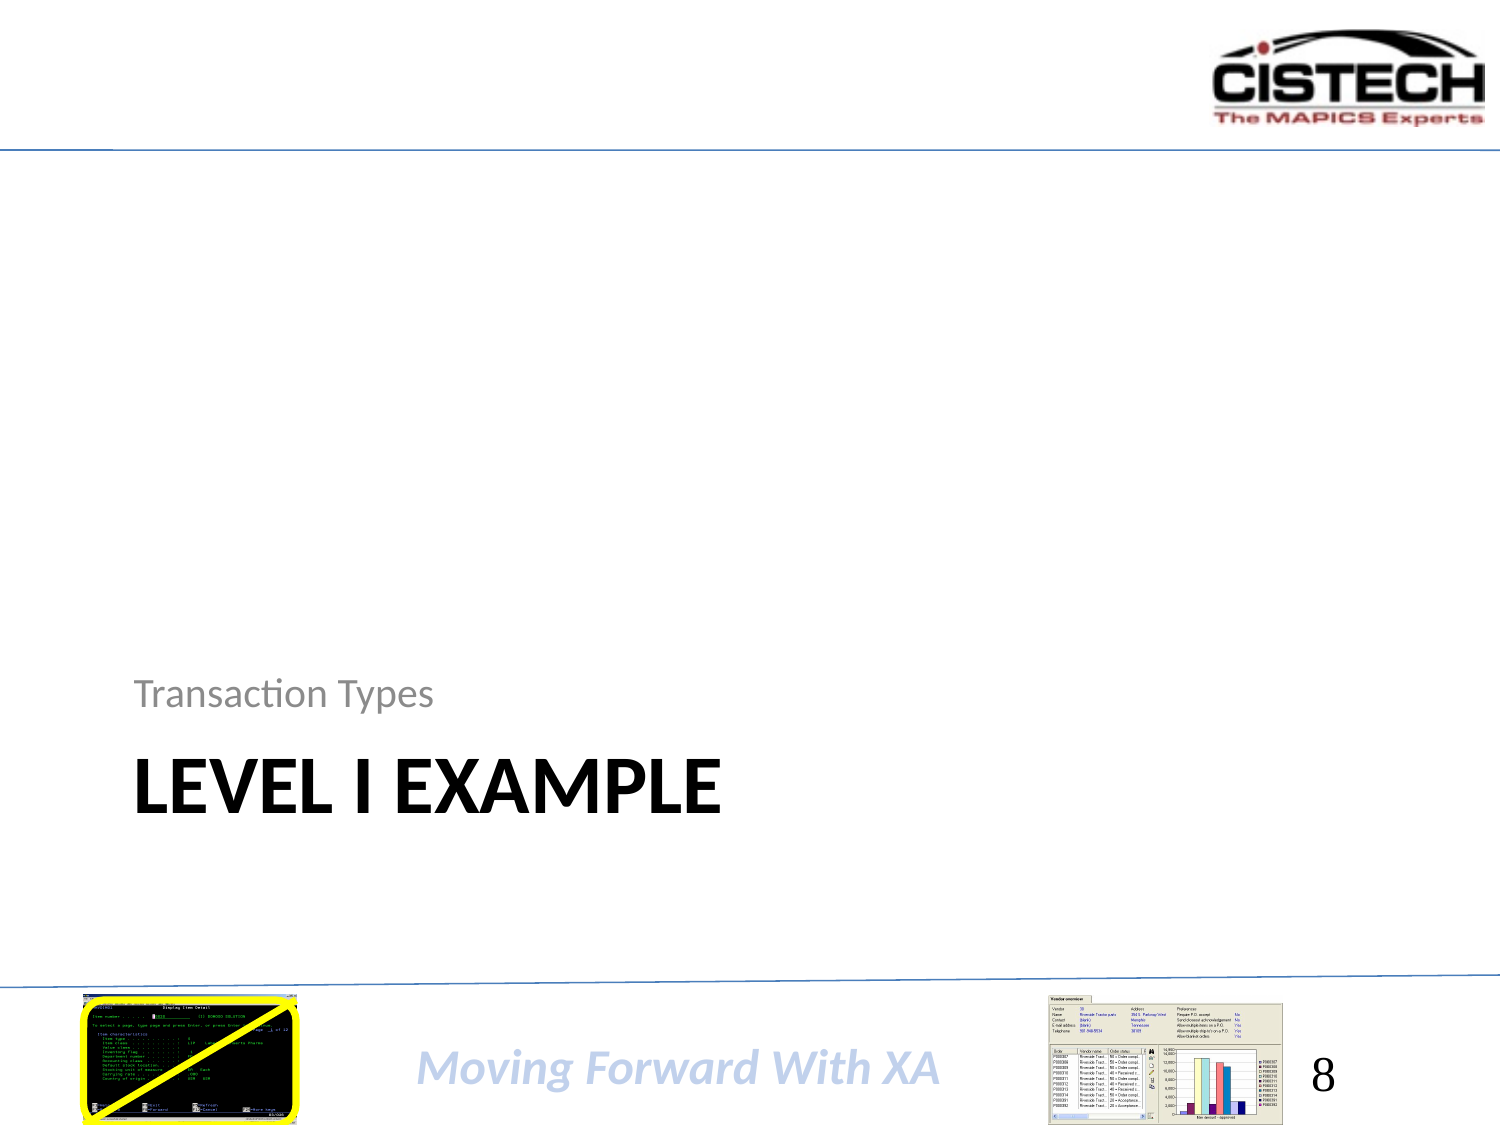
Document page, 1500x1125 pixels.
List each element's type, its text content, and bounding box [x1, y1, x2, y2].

picture [83, 994, 297, 1007]
picture [102, 1010, 292, 1121]
picture [1209, 29, 1485, 127]
list Transaction Types [118, 476, 1394, 723]
picture [88, 1004, 278, 1115]
slide_number 8 [1296, 1033, 1459, 1125]
picture [290, 1118, 297, 1125]
picture [1048, 995, 1283, 1125]
title Level I example [118, 723, 1394, 947]
